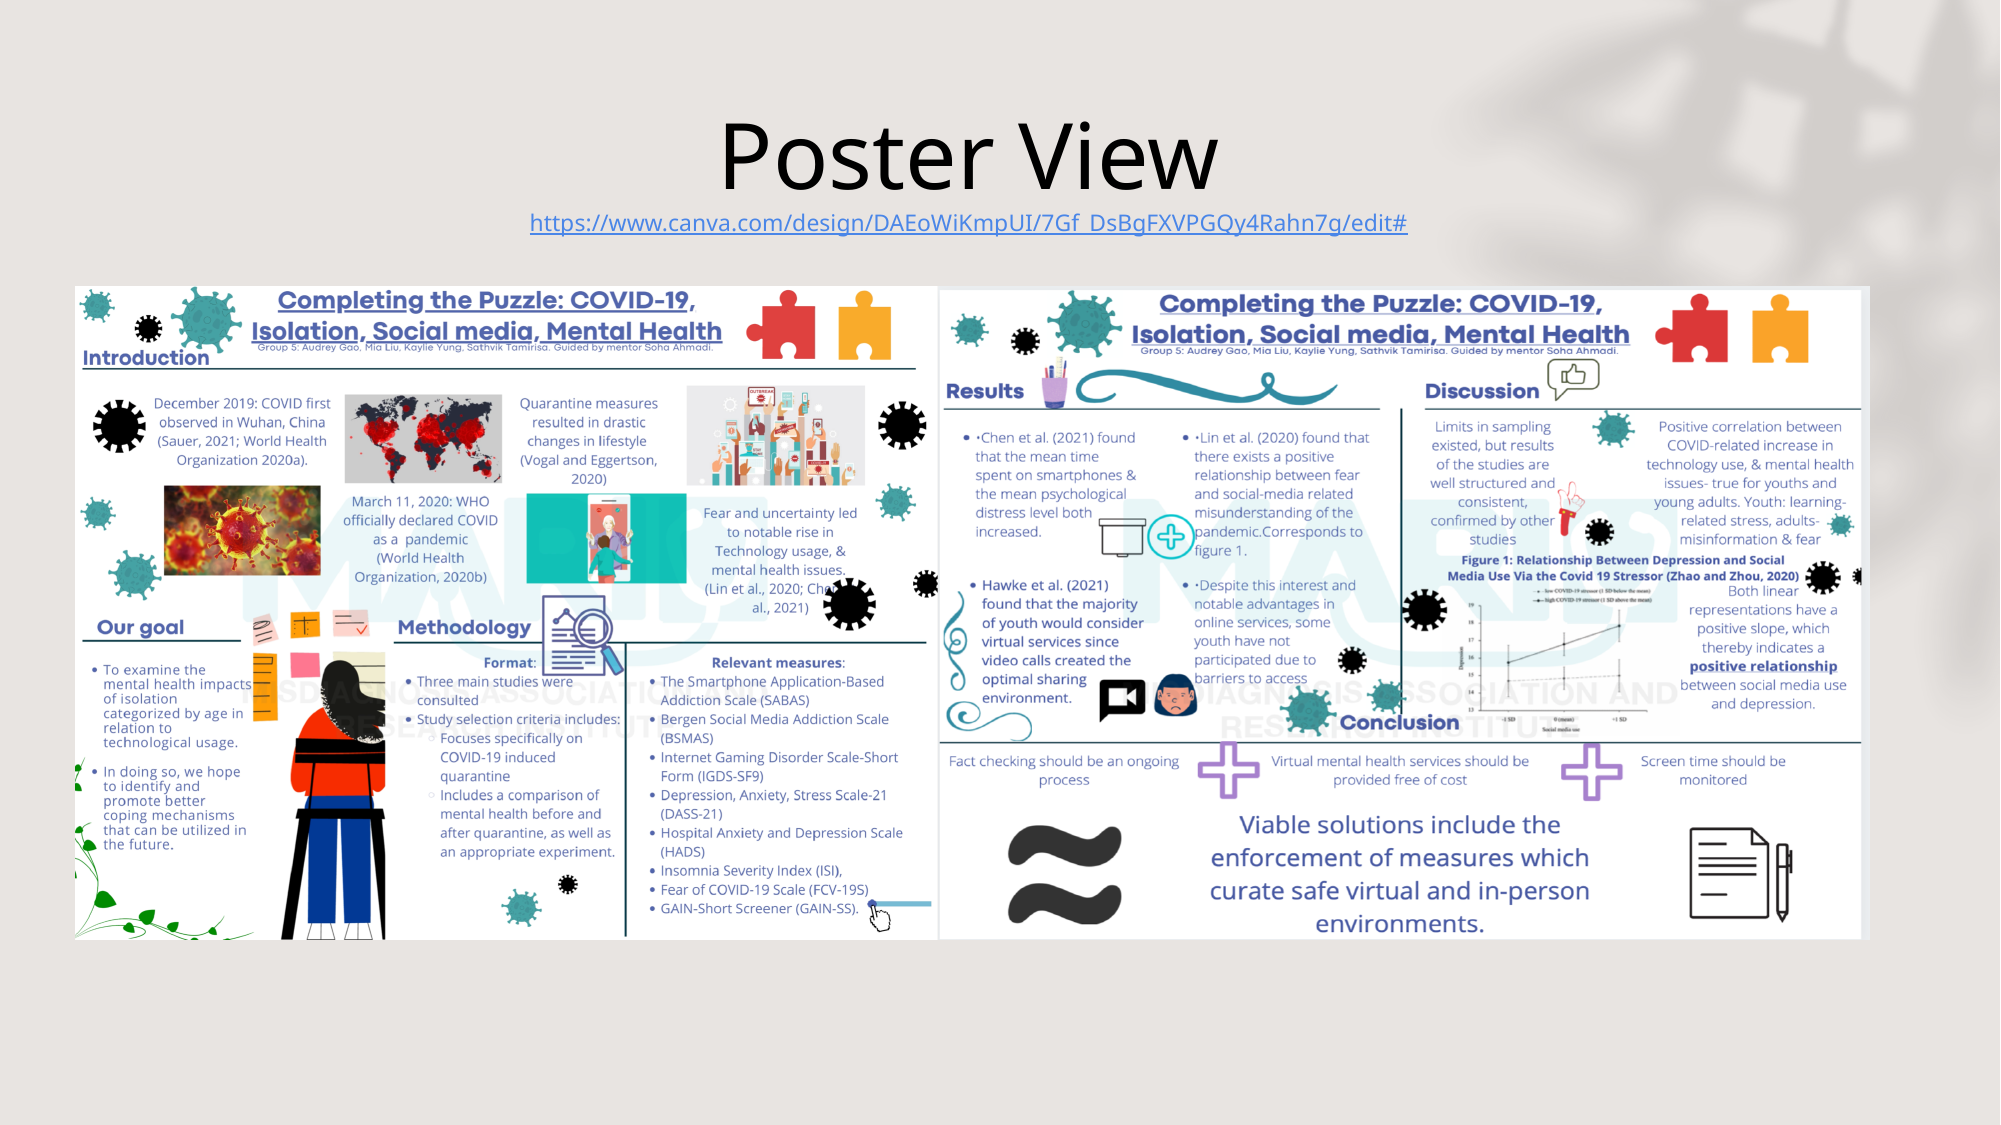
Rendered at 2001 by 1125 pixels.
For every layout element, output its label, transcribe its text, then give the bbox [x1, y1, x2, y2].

picture [74, 286, 1871, 940]
title Poster View https://www.canva.com/design/DAEoWiKmpUI/7Gf_DsBgFXVPGQy4Rahn7g/edit# [75, 60, 1863, 278]
